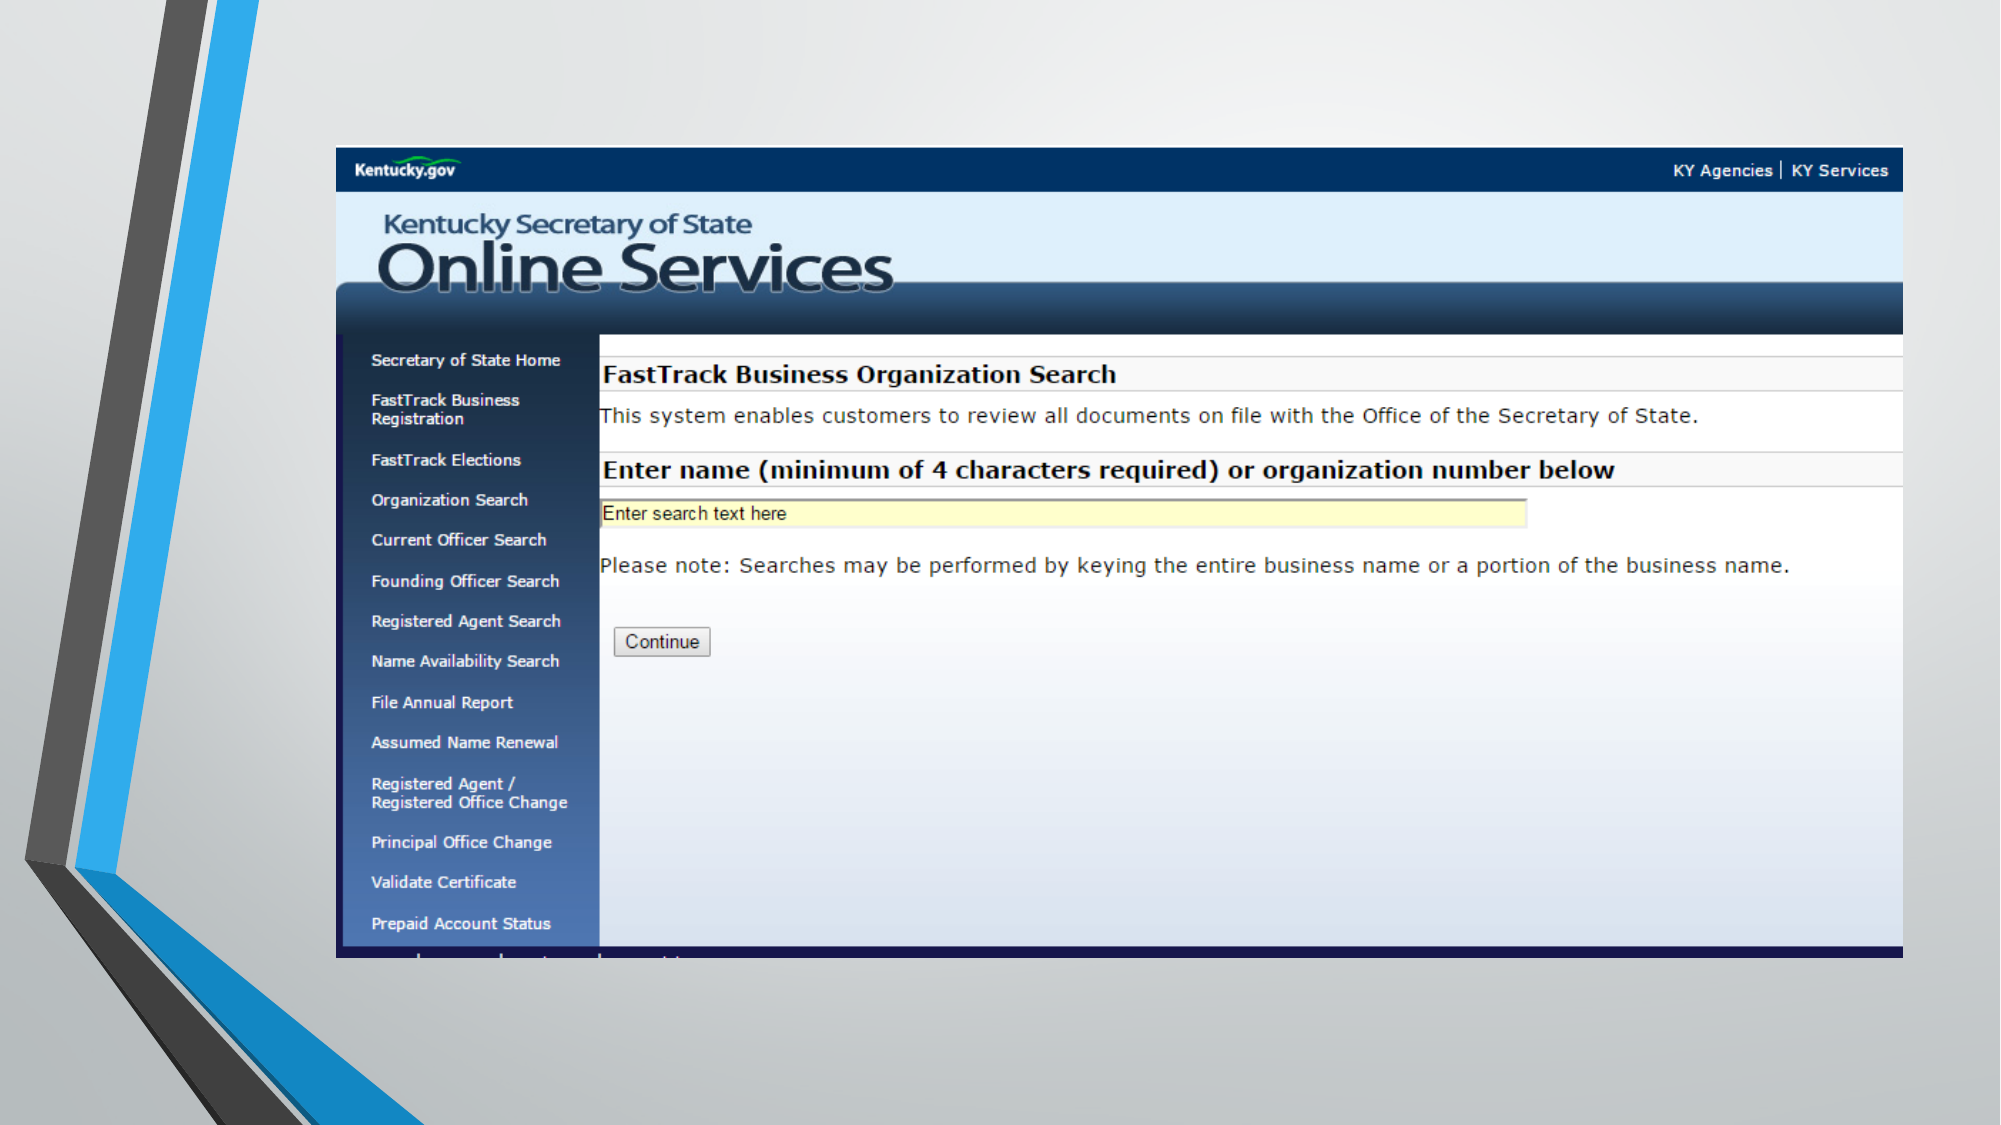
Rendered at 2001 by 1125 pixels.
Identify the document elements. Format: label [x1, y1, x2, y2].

picture [335, 144, 1903, 959]
